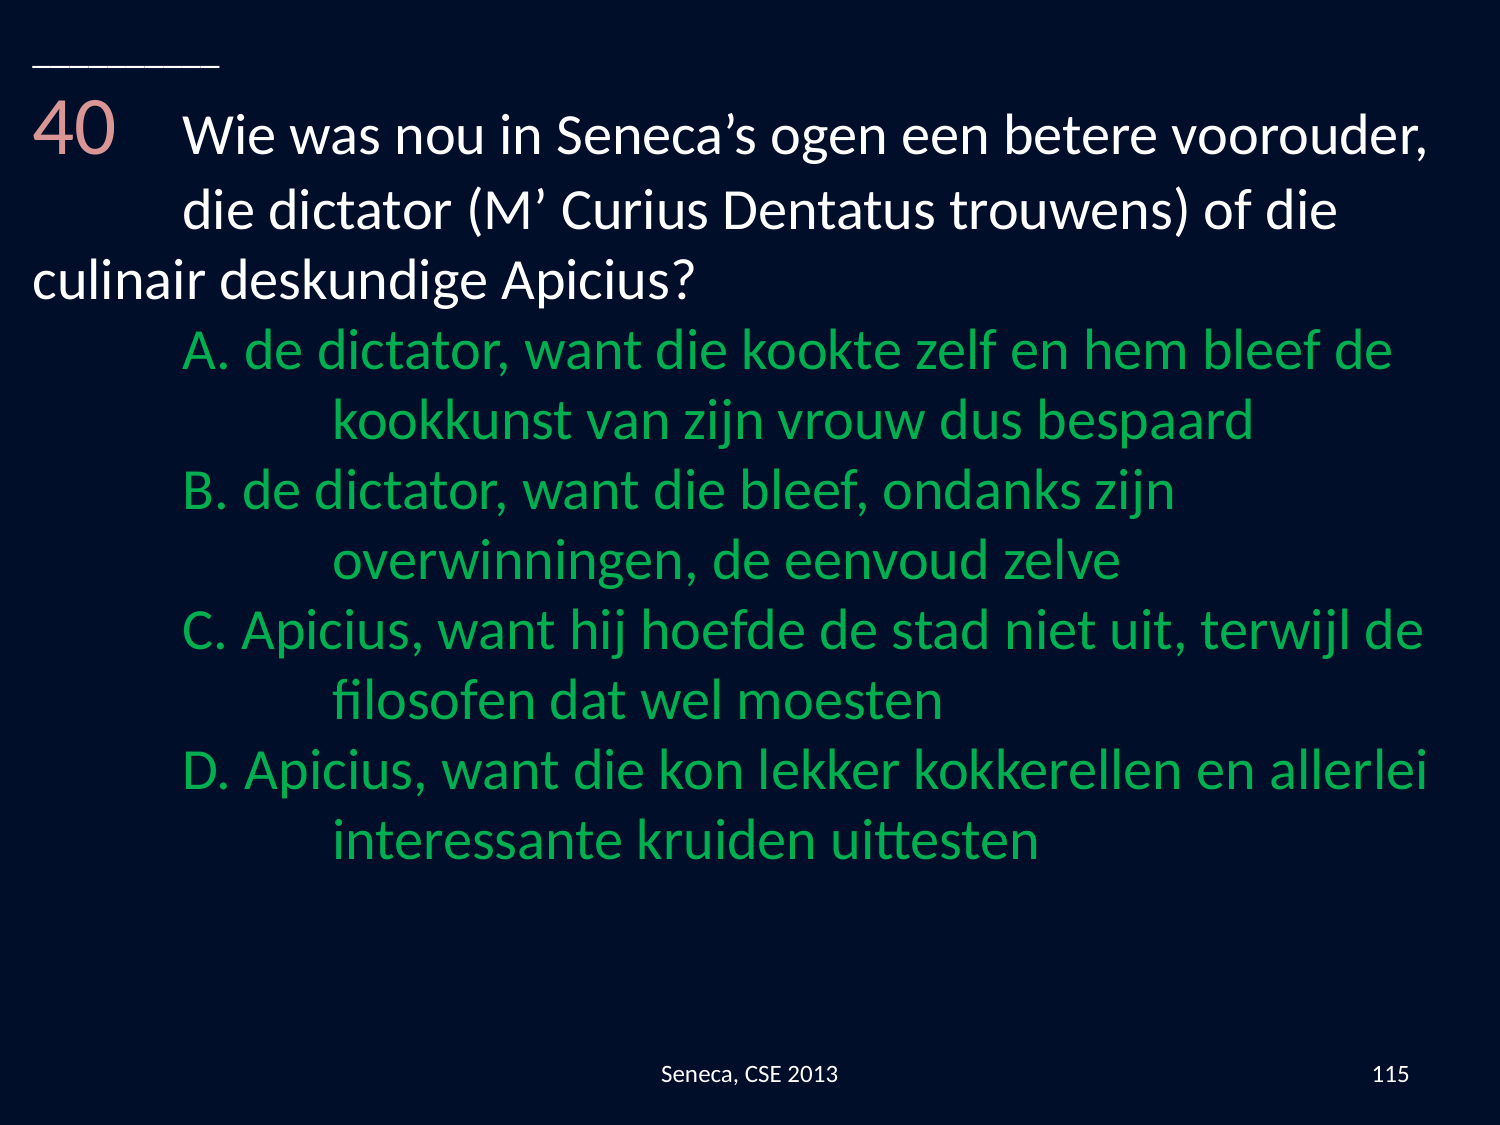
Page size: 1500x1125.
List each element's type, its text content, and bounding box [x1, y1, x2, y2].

text_box __________ 40 Wie was nou in Seneca’s ogen een betere voorouder, die dictator (M’ Curius Dentatus trouwens) of die culinair deskundige Apicius? A. de dictator, want die kookte zelf en hem bleef de kookkunst van zijn vrouw dus bespaard B. de dictator, want die bleef, ondanks zijn overwinningen, de eenvoud zelve C. Apicius, want hij hoefde de stad niet uit, terwijl de filosofen dat wel moesten D. Apicius, want die kon lekker kokkerellen en allerlei interessante kruiden uittesten [17, 19, 1471, 879]
footer Seneca, CSE 2013 [512, 1042, 988, 1103]
slide_number 115 [1074, 1042, 1425, 1103]
